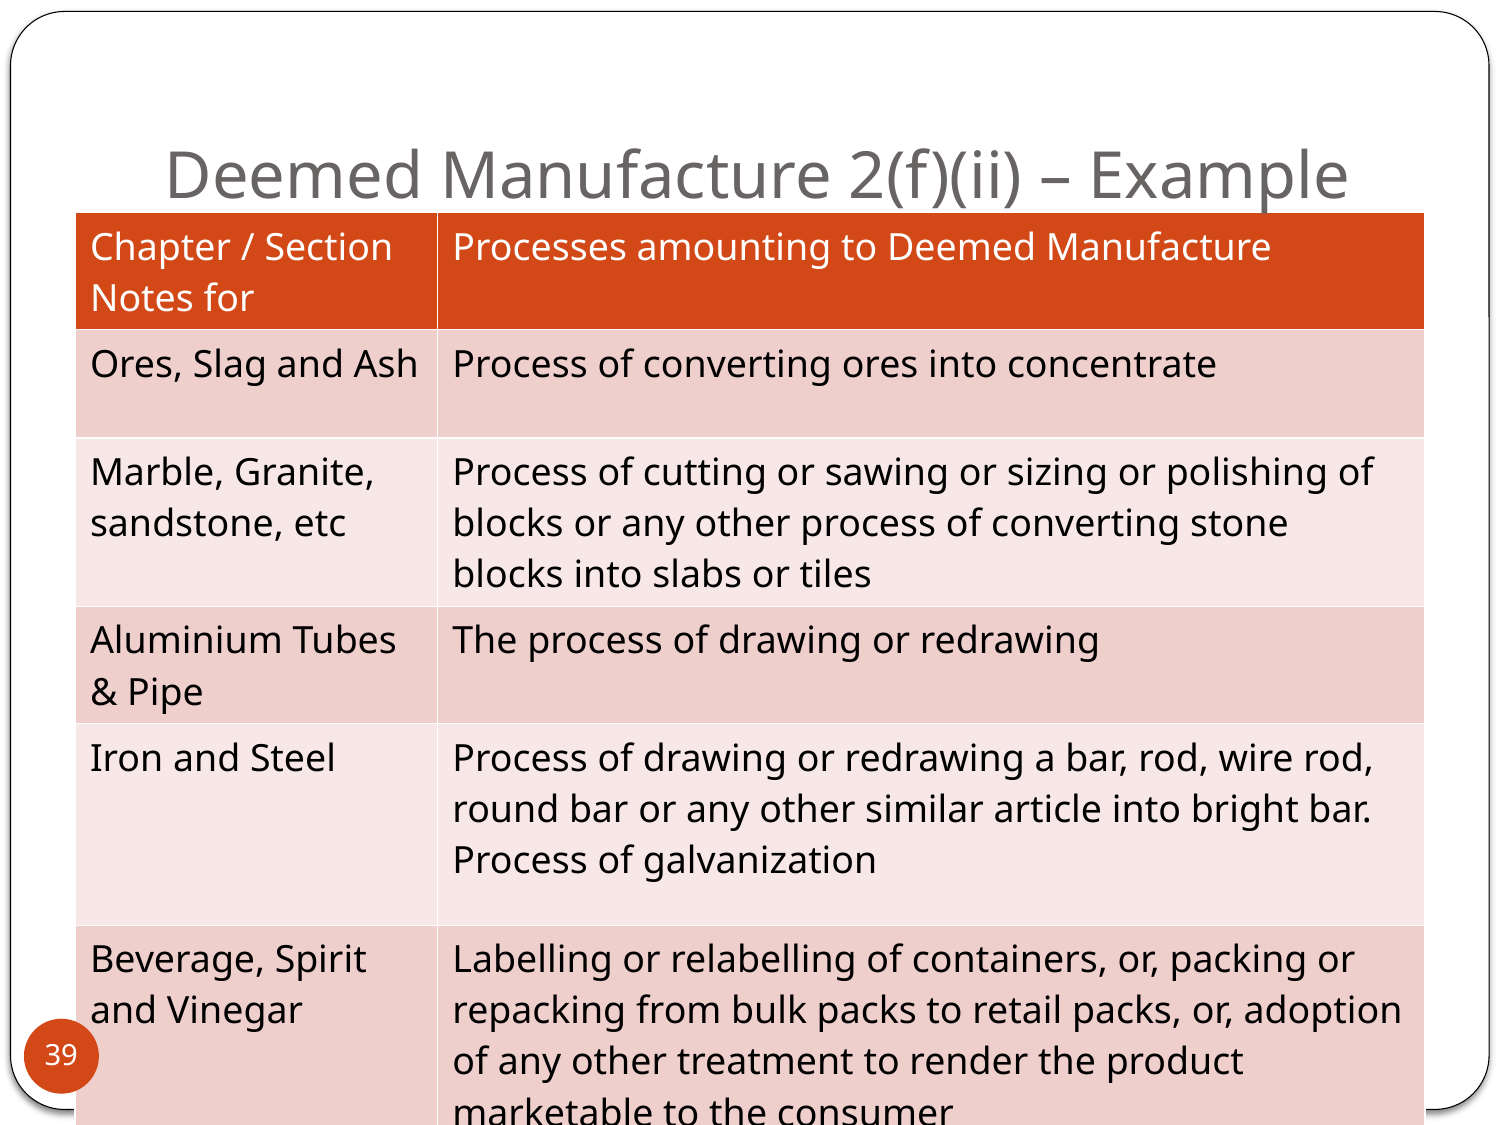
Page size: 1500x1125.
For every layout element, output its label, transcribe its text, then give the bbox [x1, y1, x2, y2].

table_header Processes amounting to Deemed Manufacture [438, 233, 1424, 329]
table_cell Labelling or relabelling of containers, or, packing or repacking from bulk packs to retail packs, or, adoption of any other treatment to render the product marketable to the consumer [438, 926, 1424, 1125]
table_cell Process of converting ores into concentrate [438, 330, 1424, 437]
table_cell Iron and Steel [76, 724, 437, 925]
table_cell Process of cutting or sawing or sizing or polishing of blocks or any other process of converting stone blocks into slabs or tiles [438, 439, 1424, 606]
table_cell Marble, Granite, sandstone, etc [76, 439, 437, 606]
slide_number 39 [23, 1018, 99, 1094]
table_cell Beverage, Spirit and Vinegar [76, 926, 437, 1125]
table_cell Aluminium Tubes & Pipe [76, 607, 437, 723]
table_cell The process of drawing or redrawing [438, 607, 1424, 723]
table_cell Ores, Slag and Ash [76, 330, 437, 437]
title Deemed Manufacture 2(f)(ii) – Example [150, 45, 1425, 233]
table_cell Process of drawing or redrawing a bar, rod, wire rod, round bar or any other similar article into bright bar. Process of galvanization [438, 724, 1424, 925]
table_header Chapter / Section Notes for [76, 213, 437, 329]
